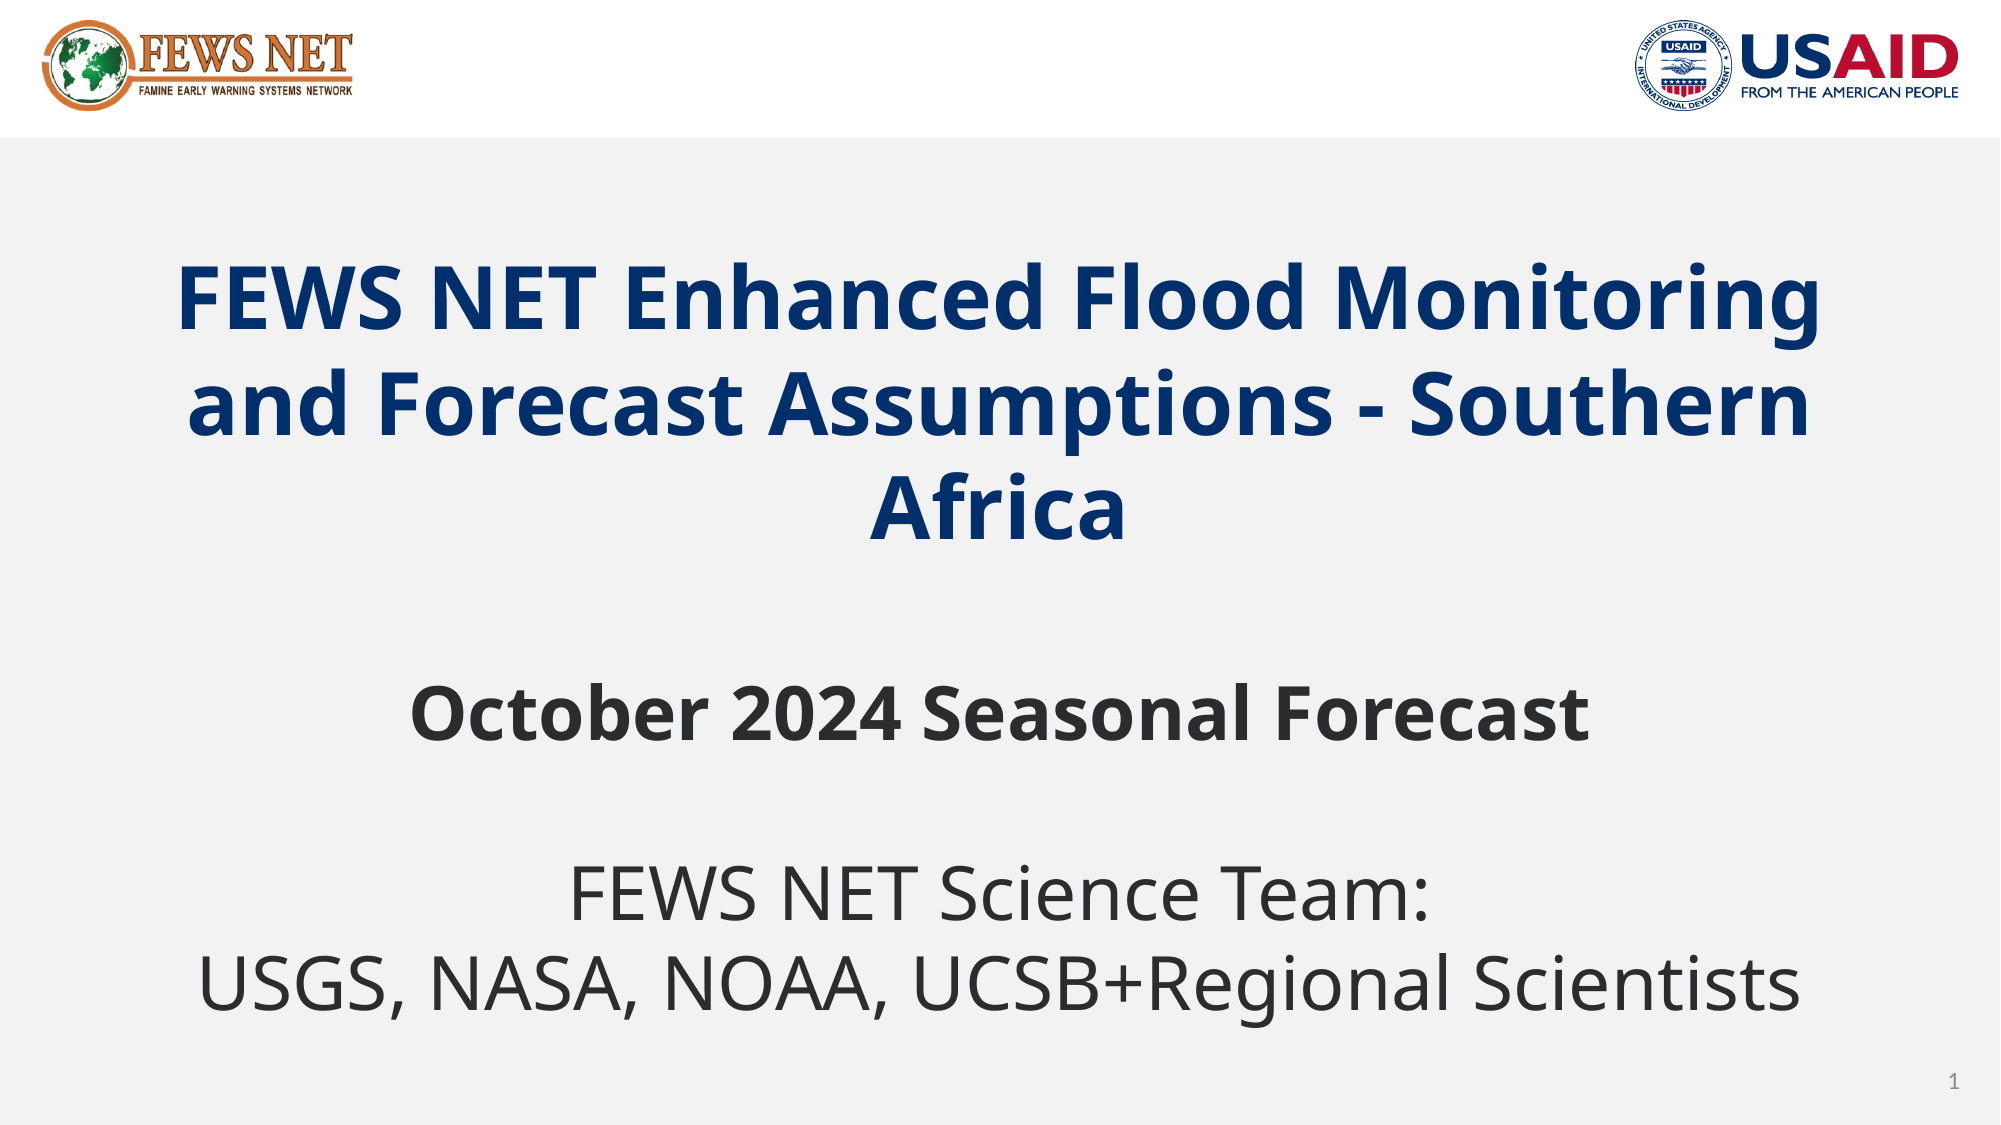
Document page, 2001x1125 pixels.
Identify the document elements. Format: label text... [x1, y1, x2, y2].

picture [42, 20, 353, 111]
title FEWS NET Enhanced Flood Monitoring and Forecast Assumptions - Southern Africa [99, 212, 1900, 588]
text_box October 2024 Seasonal Forecast FEWS NET Science Team: USGS, NASA, NOAA, UCSB+Regional Scientists [99, 650, 1900, 913]
picture [1635, 20, 1958, 111]
